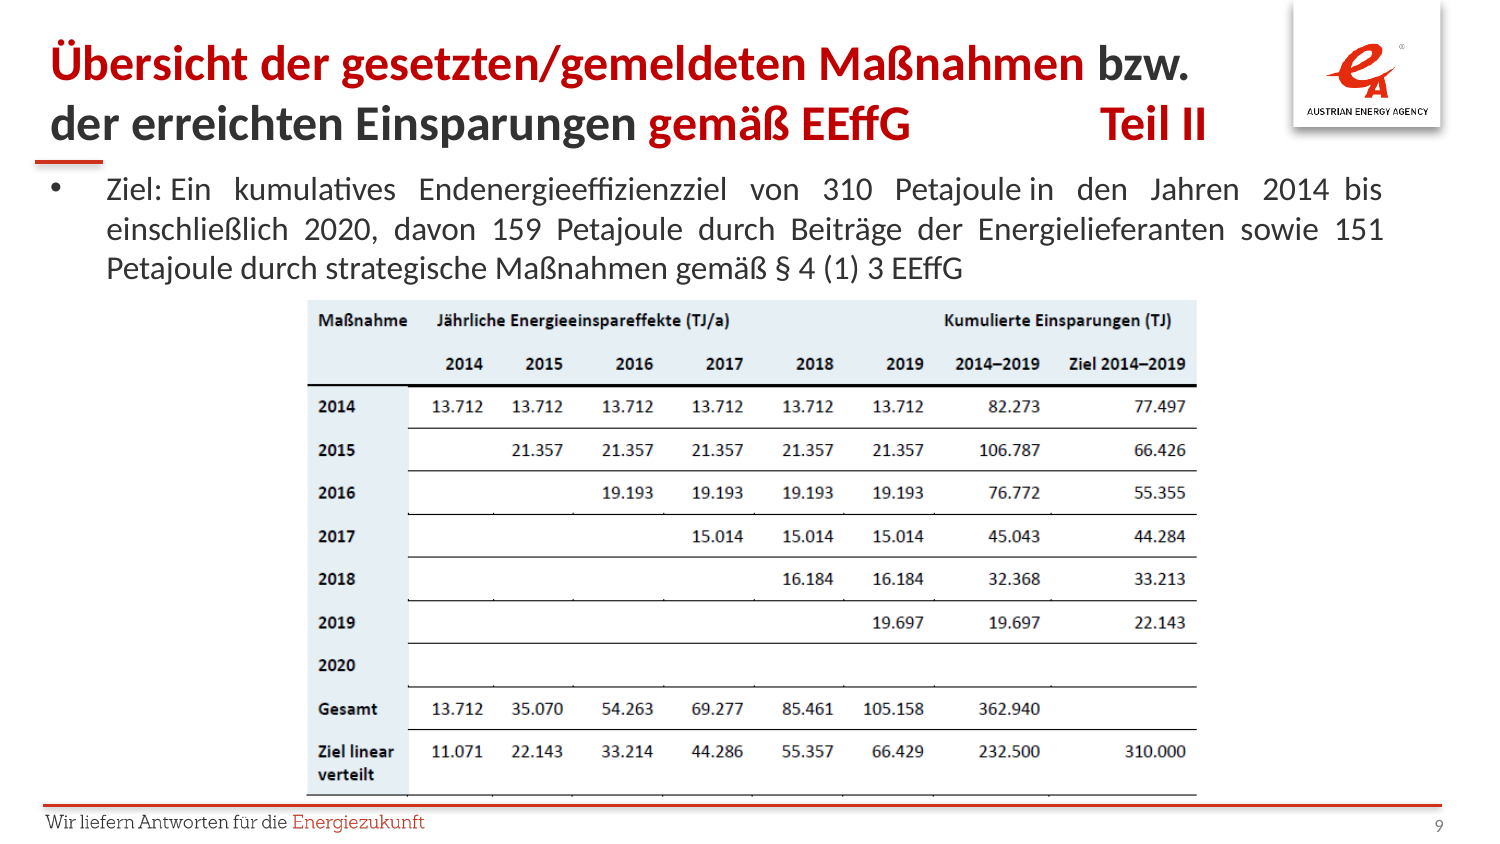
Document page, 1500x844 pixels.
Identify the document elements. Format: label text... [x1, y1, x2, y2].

title Übersicht der gesetzten/gemeldeten Maßnahmen bzw. der erreichten Einsparungen gemäß EEffG Teil II [35, 33, 1284, 158]
list Ziel: Ein kumulatives Endenergieeffizienzziel von 310 Petajoule in den Jahren 2014 bis einschließlich 2020, davon 159 Petajoule durch Beiträge der Energielieferanten sowie 151 Petajoule durch strategische Maßnahmen gemäß § 4 (1) 3 EEffG [35, 159, 1432, 266]
picture [34, 811, 437, 834]
picture [300, 300, 1211, 800]
